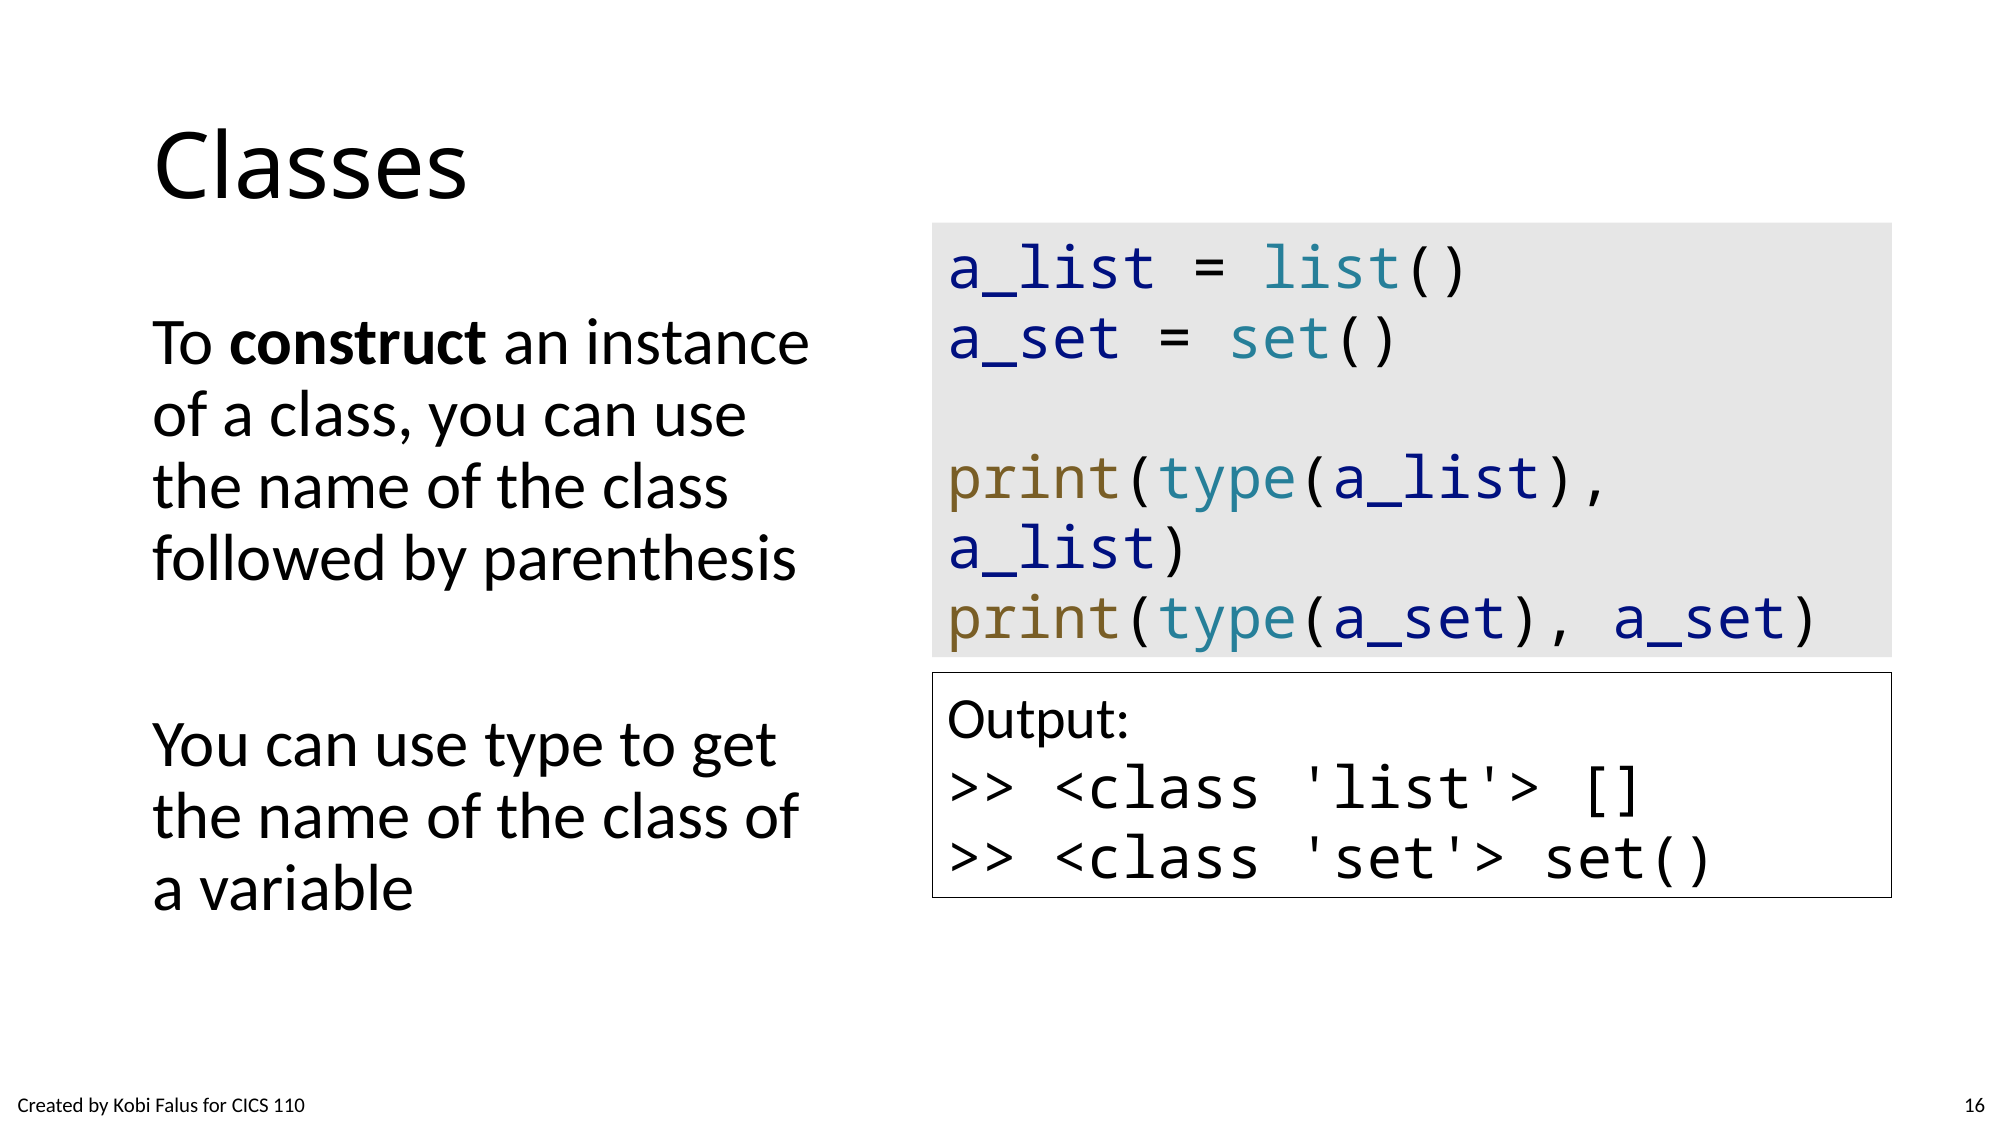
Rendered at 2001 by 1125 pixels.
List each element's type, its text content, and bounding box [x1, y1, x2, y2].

title Classes [137, 59, 1863, 278]
list To construct an instance of a class, you can use the name of the class followed by parenthesis You can use type to get the name of the class of a variable [137, 299, 836, 1014]
text_box Output: >> <class 'list'> [] >> <class 'set'> set() [932, 672, 1892, 898]
text_box a_list = list() a_set = set() print(type(a_list), a_list) print(type(a_set), a_set) [932, 222, 1892, 658]
